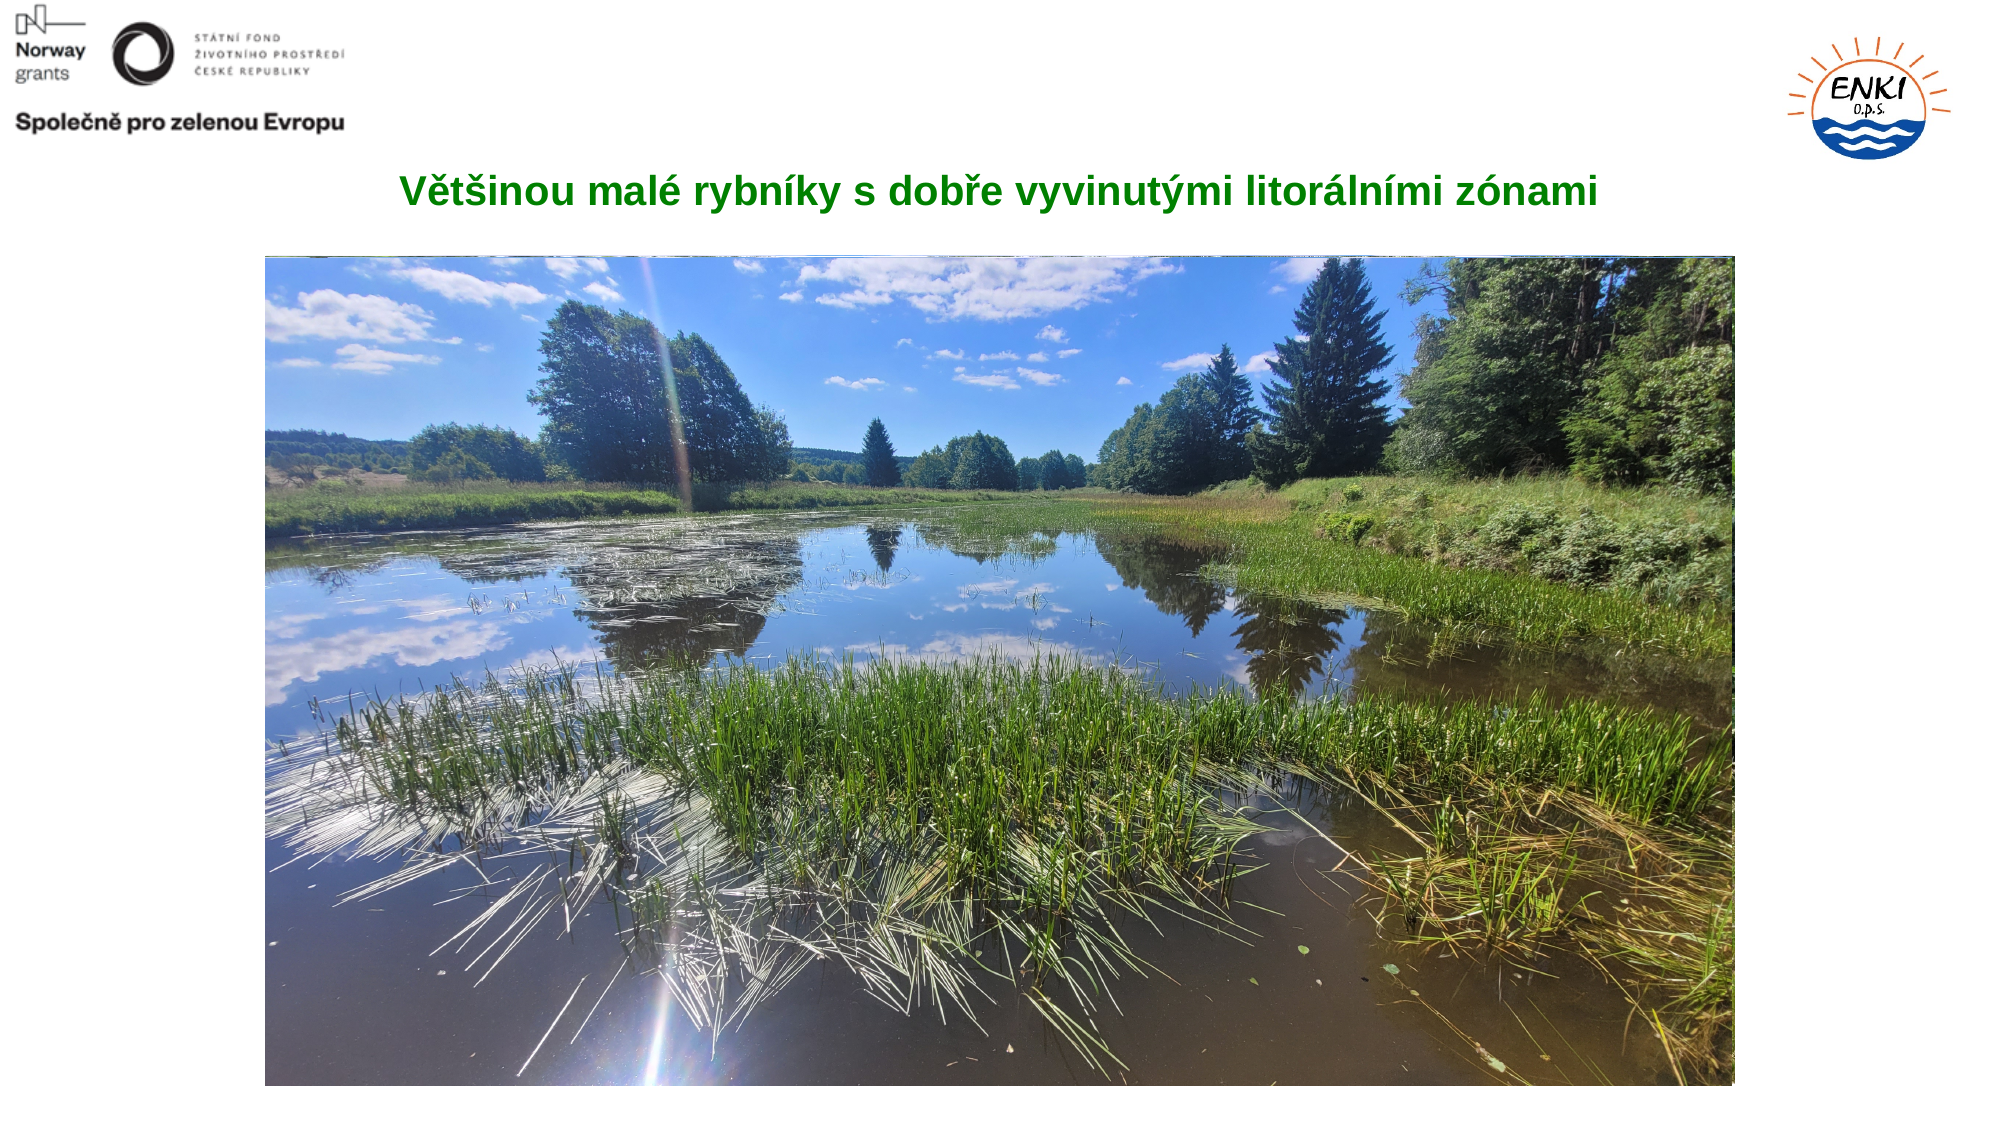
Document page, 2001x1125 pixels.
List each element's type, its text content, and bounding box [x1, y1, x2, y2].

picture [1782, 31, 1958, 165]
text_box Většinou malé rybníky s dobře vyvinutými litorálními zónami [384, 156, 1616, 222]
picture [9, 0, 353, 146]
picture [264, 255, 1736, 1086]
